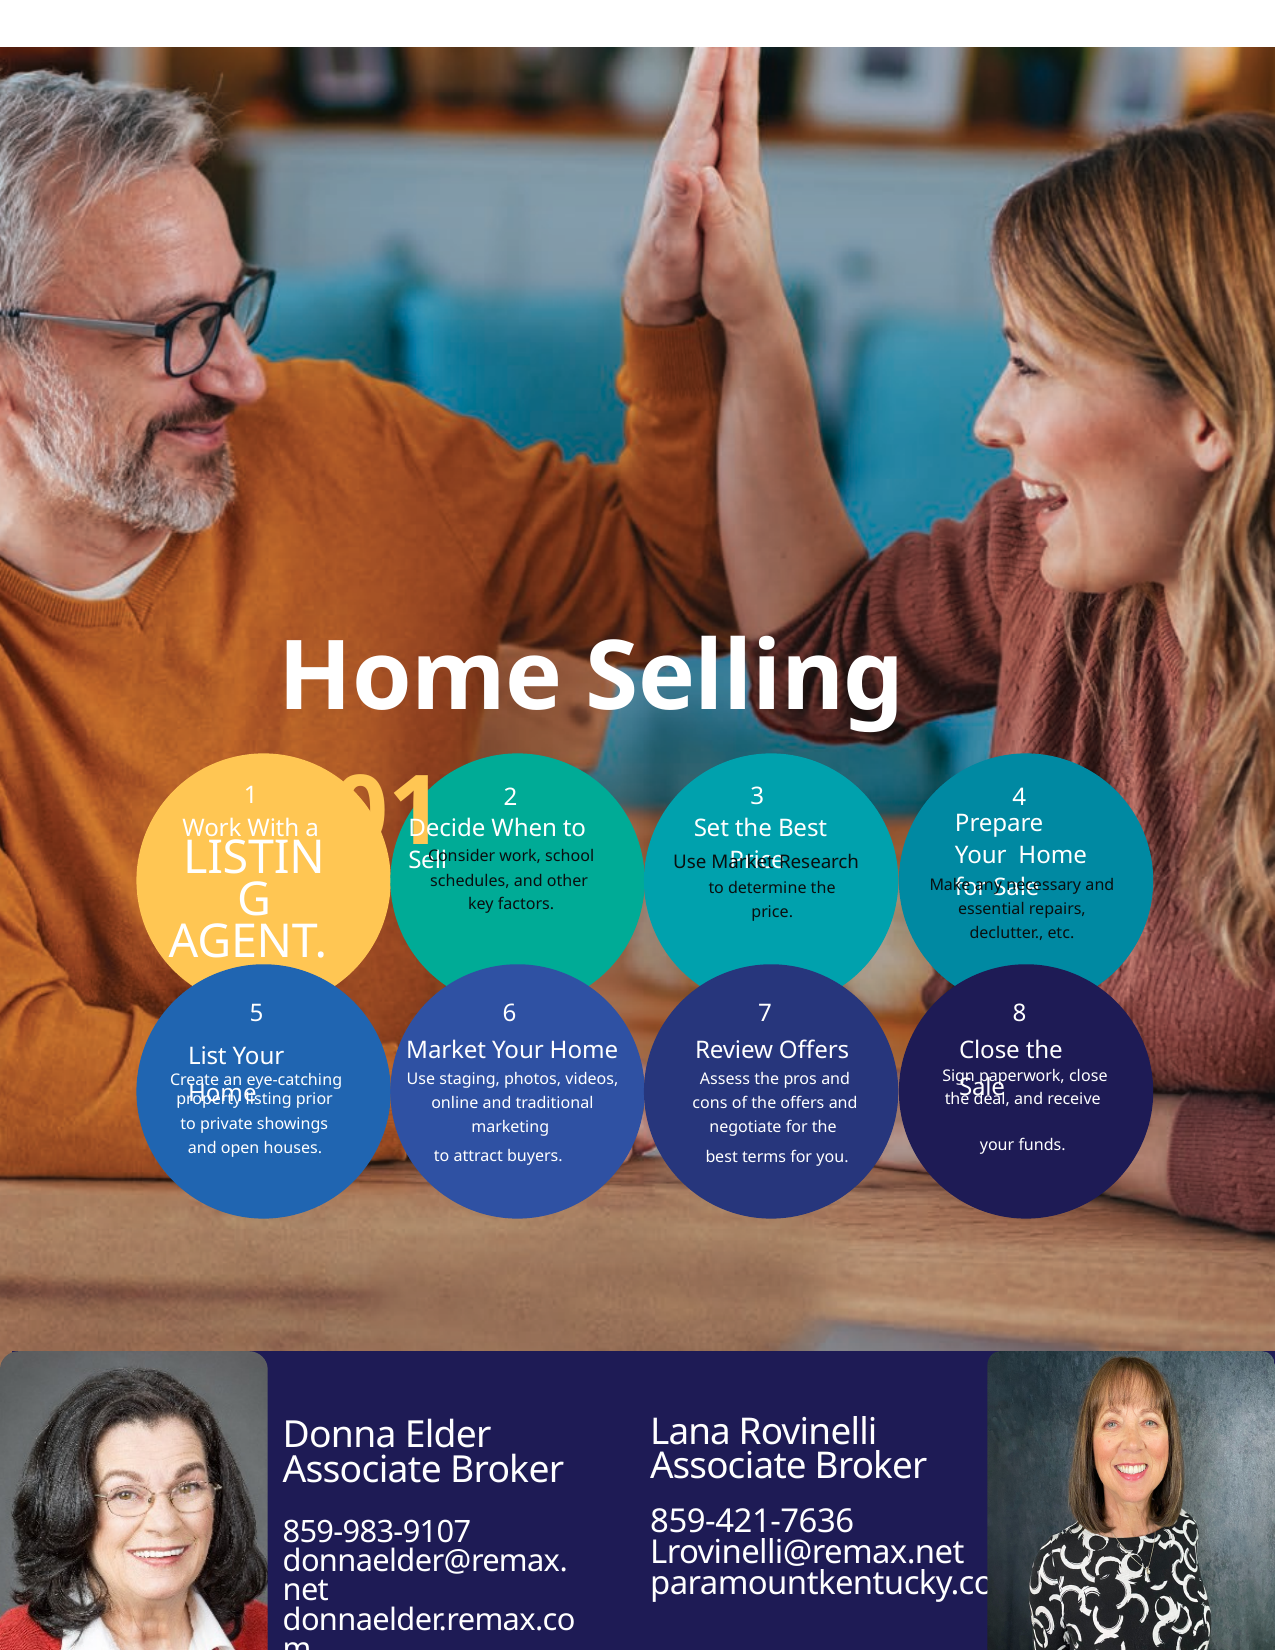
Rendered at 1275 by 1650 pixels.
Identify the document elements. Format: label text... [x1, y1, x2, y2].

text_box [120, 737, 1169, 1235]
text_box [268, 1350, 986, 1650]
text_box [0, 47, 1275, 1349]
text_box Home Selling 101 [279, 593, 996, 736]
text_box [987, 1350, 1275, 1650]
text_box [0, 1350, 268, 1650]
